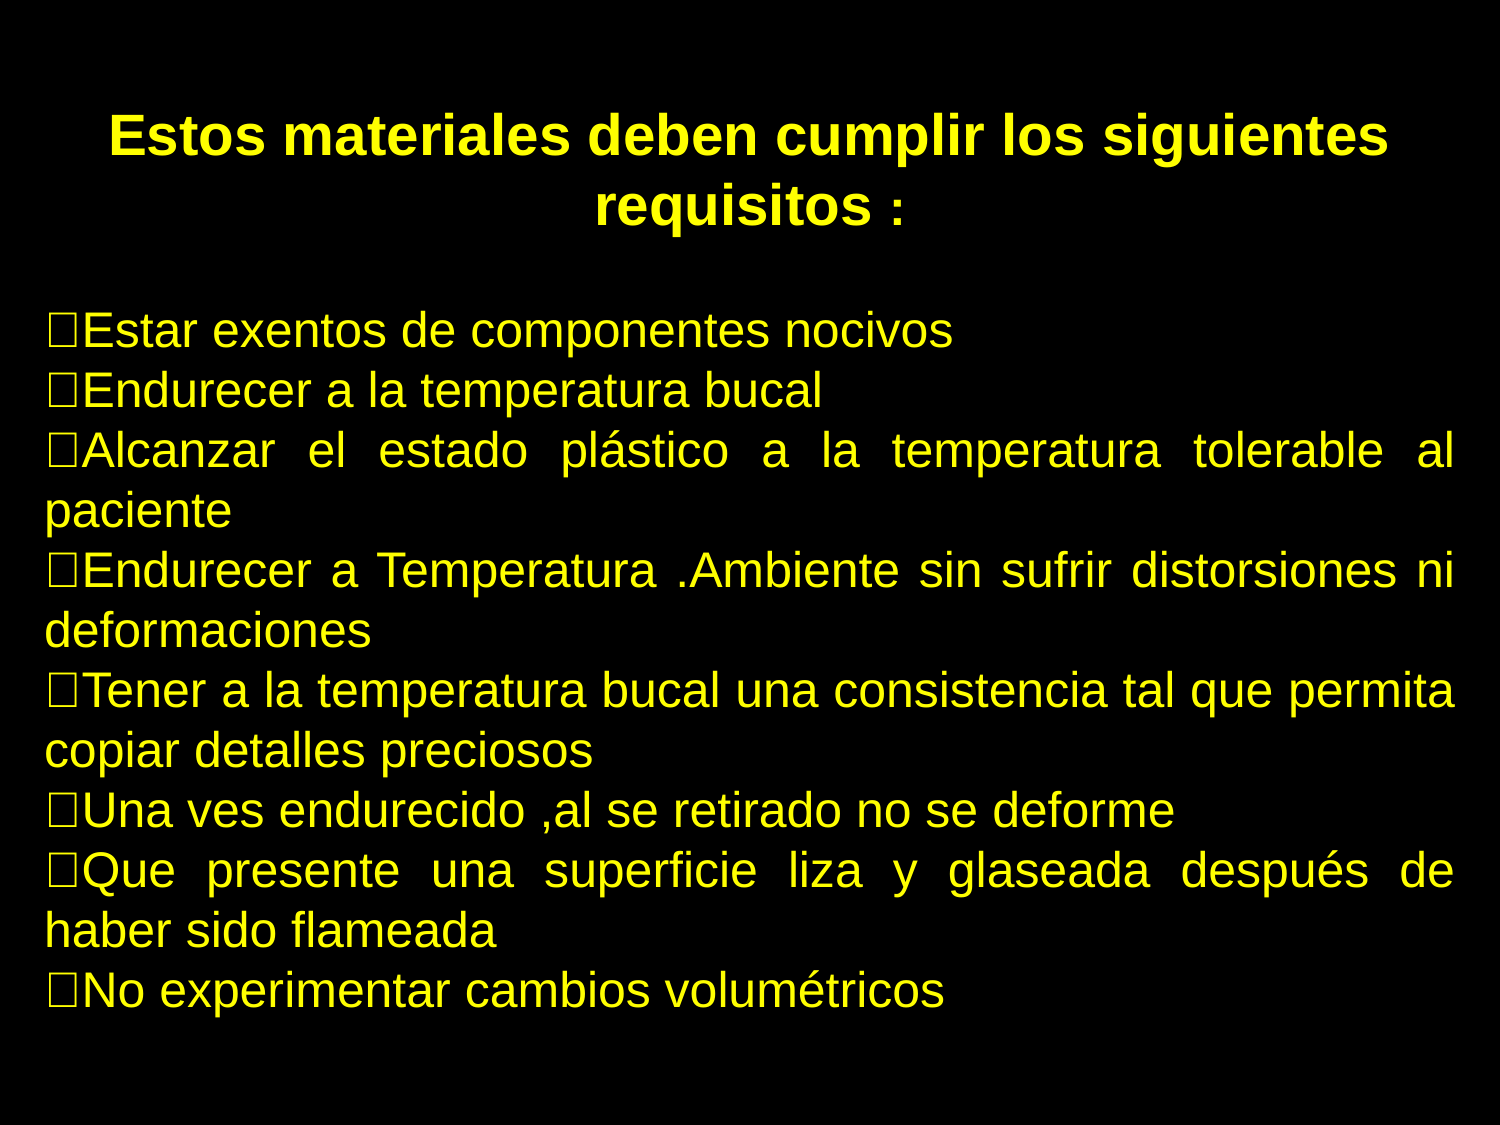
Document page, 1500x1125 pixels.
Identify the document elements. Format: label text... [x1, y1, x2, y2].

text_box Estos materiales deben cumplir los siguientes requisitos : Estar exentos de componentes nocivos Endurecer a la temperatura bucal Alcanzar el estado plástico a la temperatura tolerable al paciente Endurecer a Temperatura .Ambiente sin sufrir distorsiones ni deformaciones Tener a la temperatura bucal una consistencia tal que permita copiar detalles preciosos Una ves endurecido ,al se retirado no se deforme Que presente una superficie liza y glaseada después de haber sido flameada No experimentar cambios volumétricos [29, 89, 1471, 1070]
